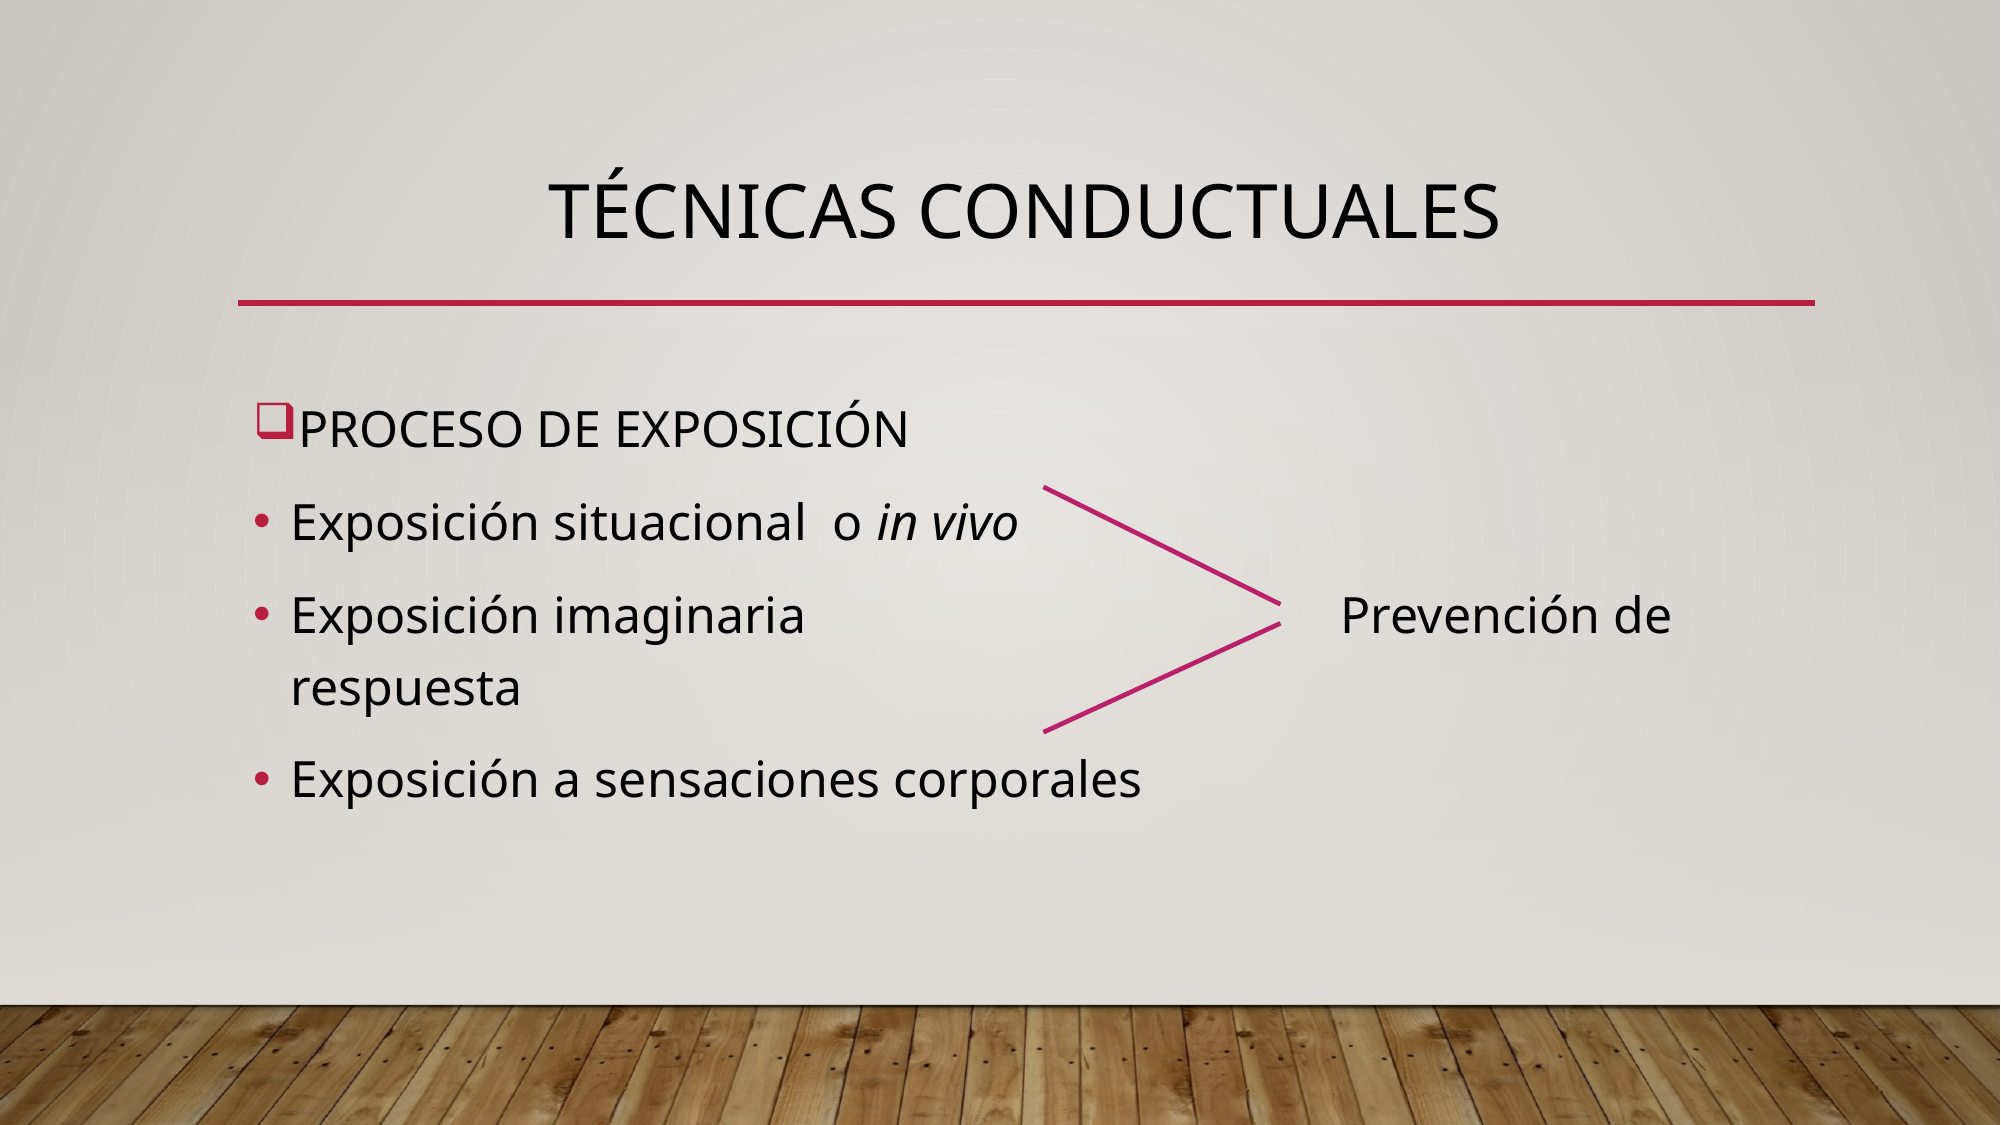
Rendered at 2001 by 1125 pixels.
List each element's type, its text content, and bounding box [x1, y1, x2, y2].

picture [0, 1005, 2000, 1125]
title Técnicas conductuales [238, 166, 1814, 281]
list PROCESO DE EXPOSICIÓN Exposición situacional o in vivo Exposición imaginaria Prevención de respuesta Exposición a sensaciones corporales [238, 378, 1814, 792]
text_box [1043, 486, 1281, 605]
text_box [1043, 623, 1281, 733]
